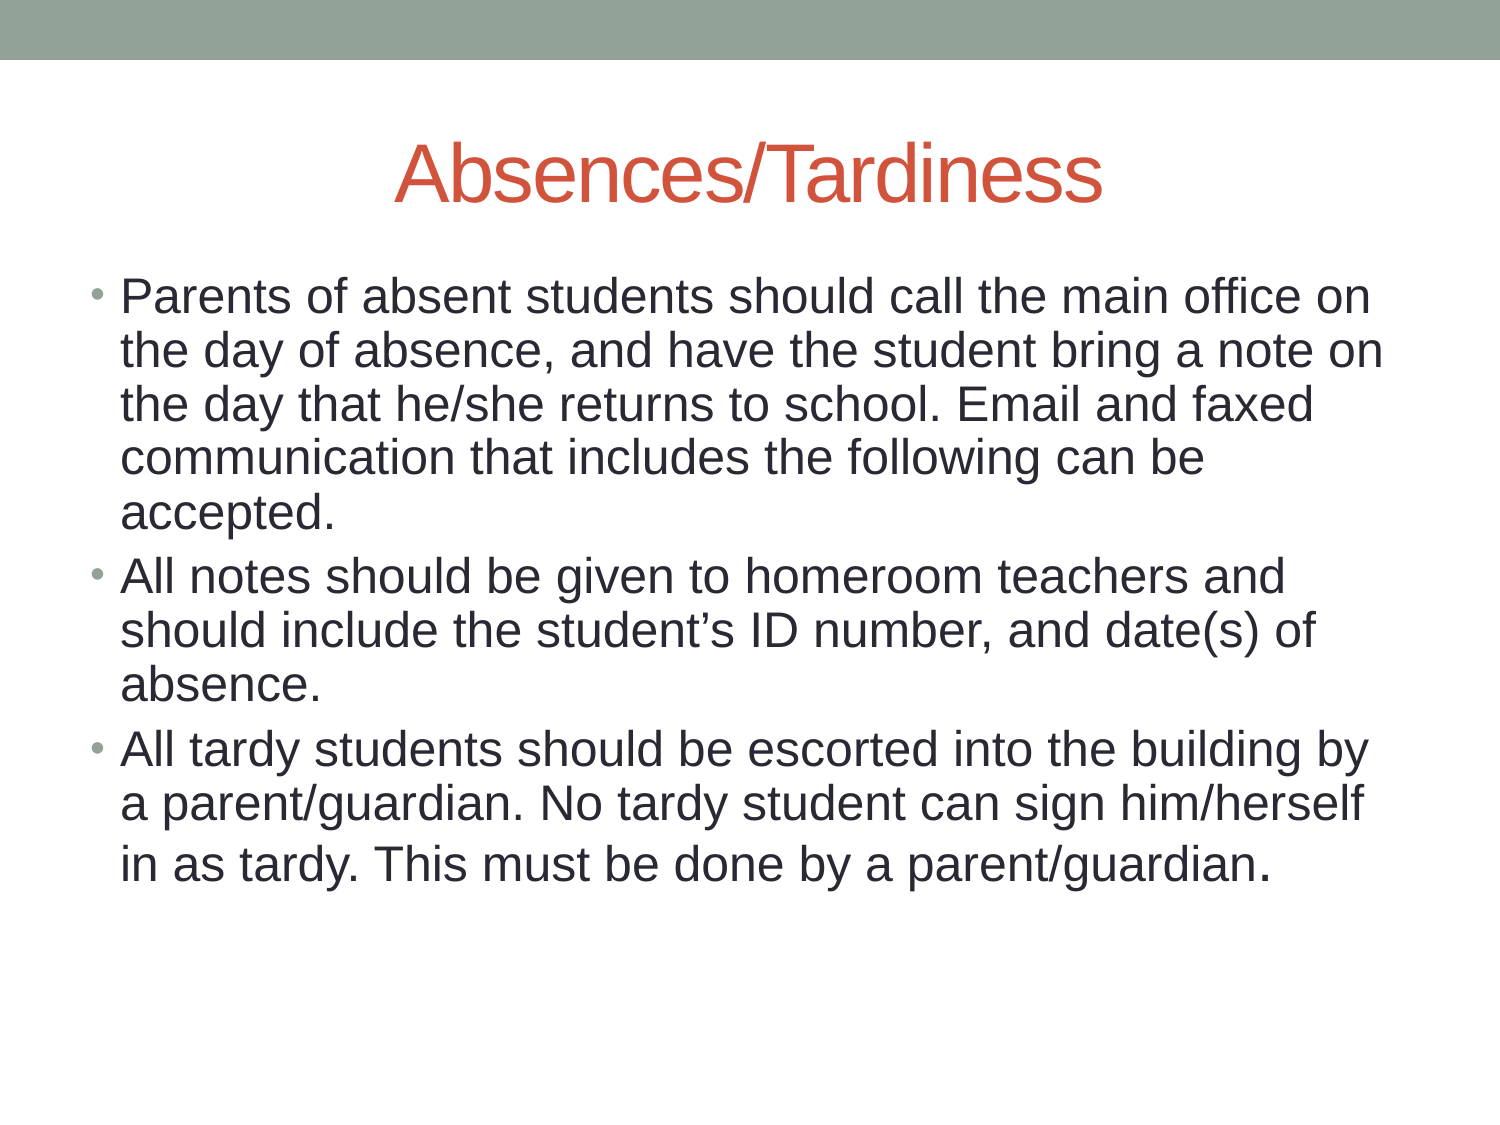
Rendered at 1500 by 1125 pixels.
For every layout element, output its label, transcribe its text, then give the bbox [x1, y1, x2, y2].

list Parents of absent students should call the main office on the day of absence, and have the student bring a note on the day that he/she returns to school. Email and faxed communication that includes the following can be accepted. All notes should be given to homeroom teachers and should include the student’s ID number, and date(s) of absence. All tardy students should be escorted into the building by a parent/guardian. No tardy student can sign him/herself in as tardy. This must be done by a parent/guardian. [75, 262, 1425, 1063]
title Absences/Tardiness [75, 87, 1425, 250]
